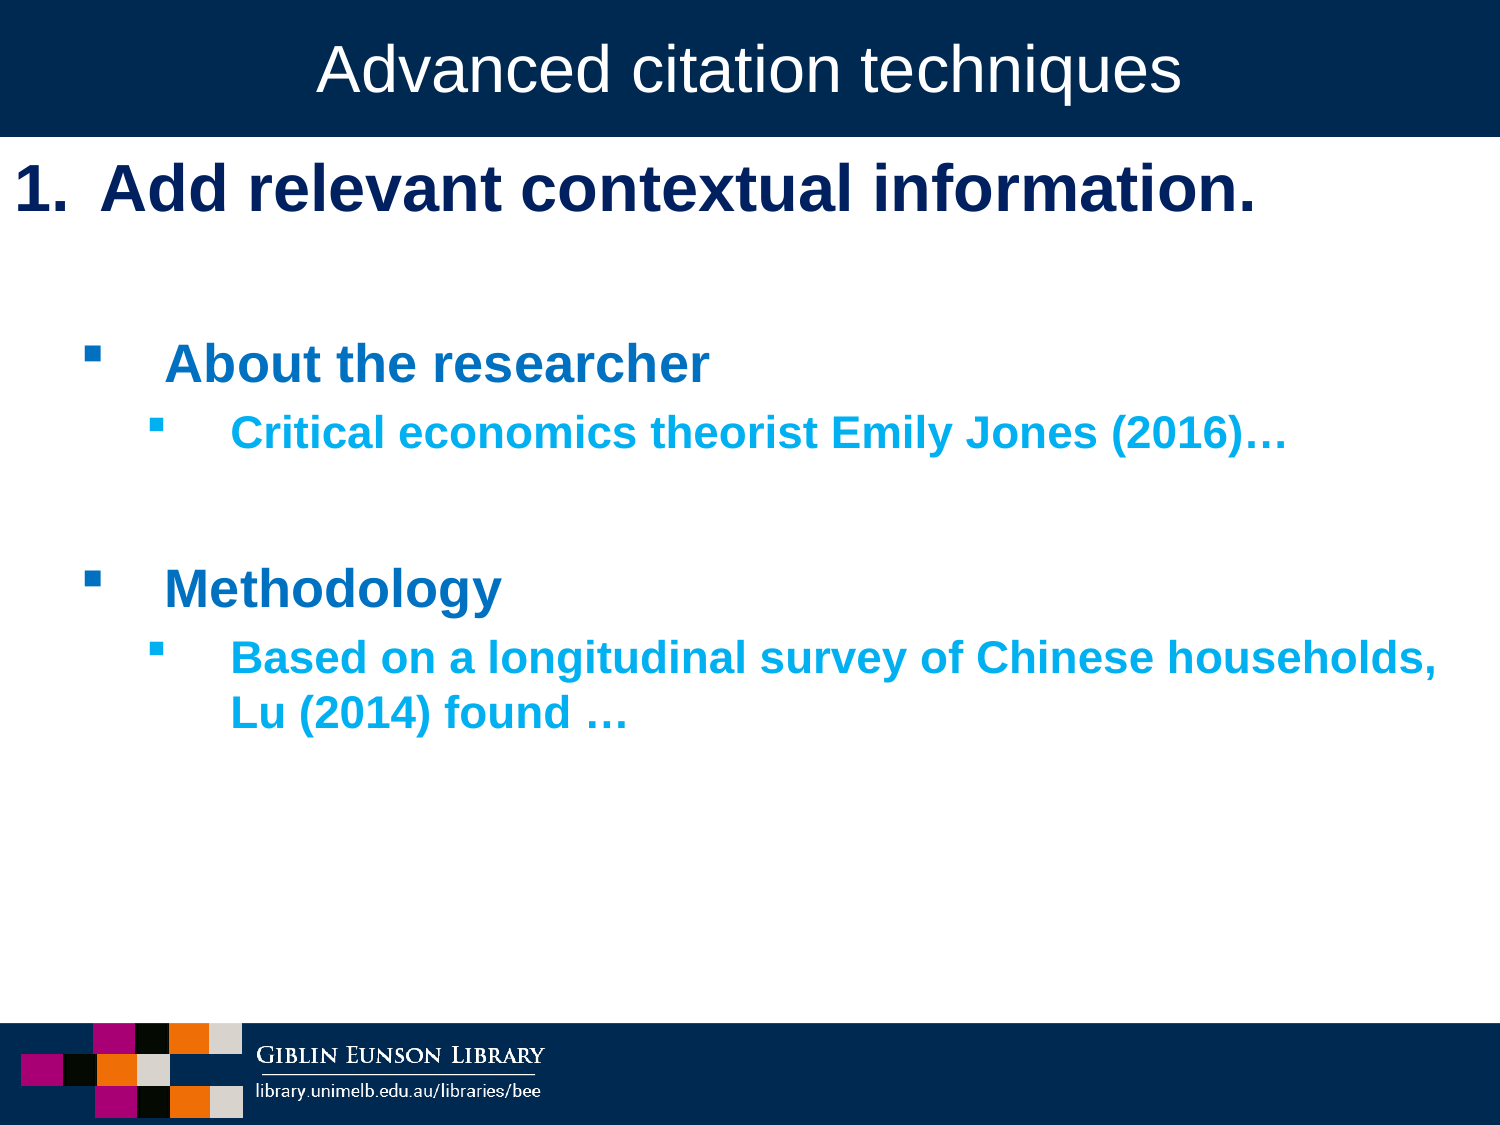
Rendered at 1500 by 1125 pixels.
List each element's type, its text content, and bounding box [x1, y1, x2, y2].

picture [21, 1024, 562, 1118]
title Advanced citation techniques [0, 19, 1500, 114]
list Add relevant contextual information. About the researcher Critical economics theorist Emily Jones (2016)… Methodology Based on a longitudinal survey of Chinese households, Lu (2014) found … [0, 137, 1500, 1024]
